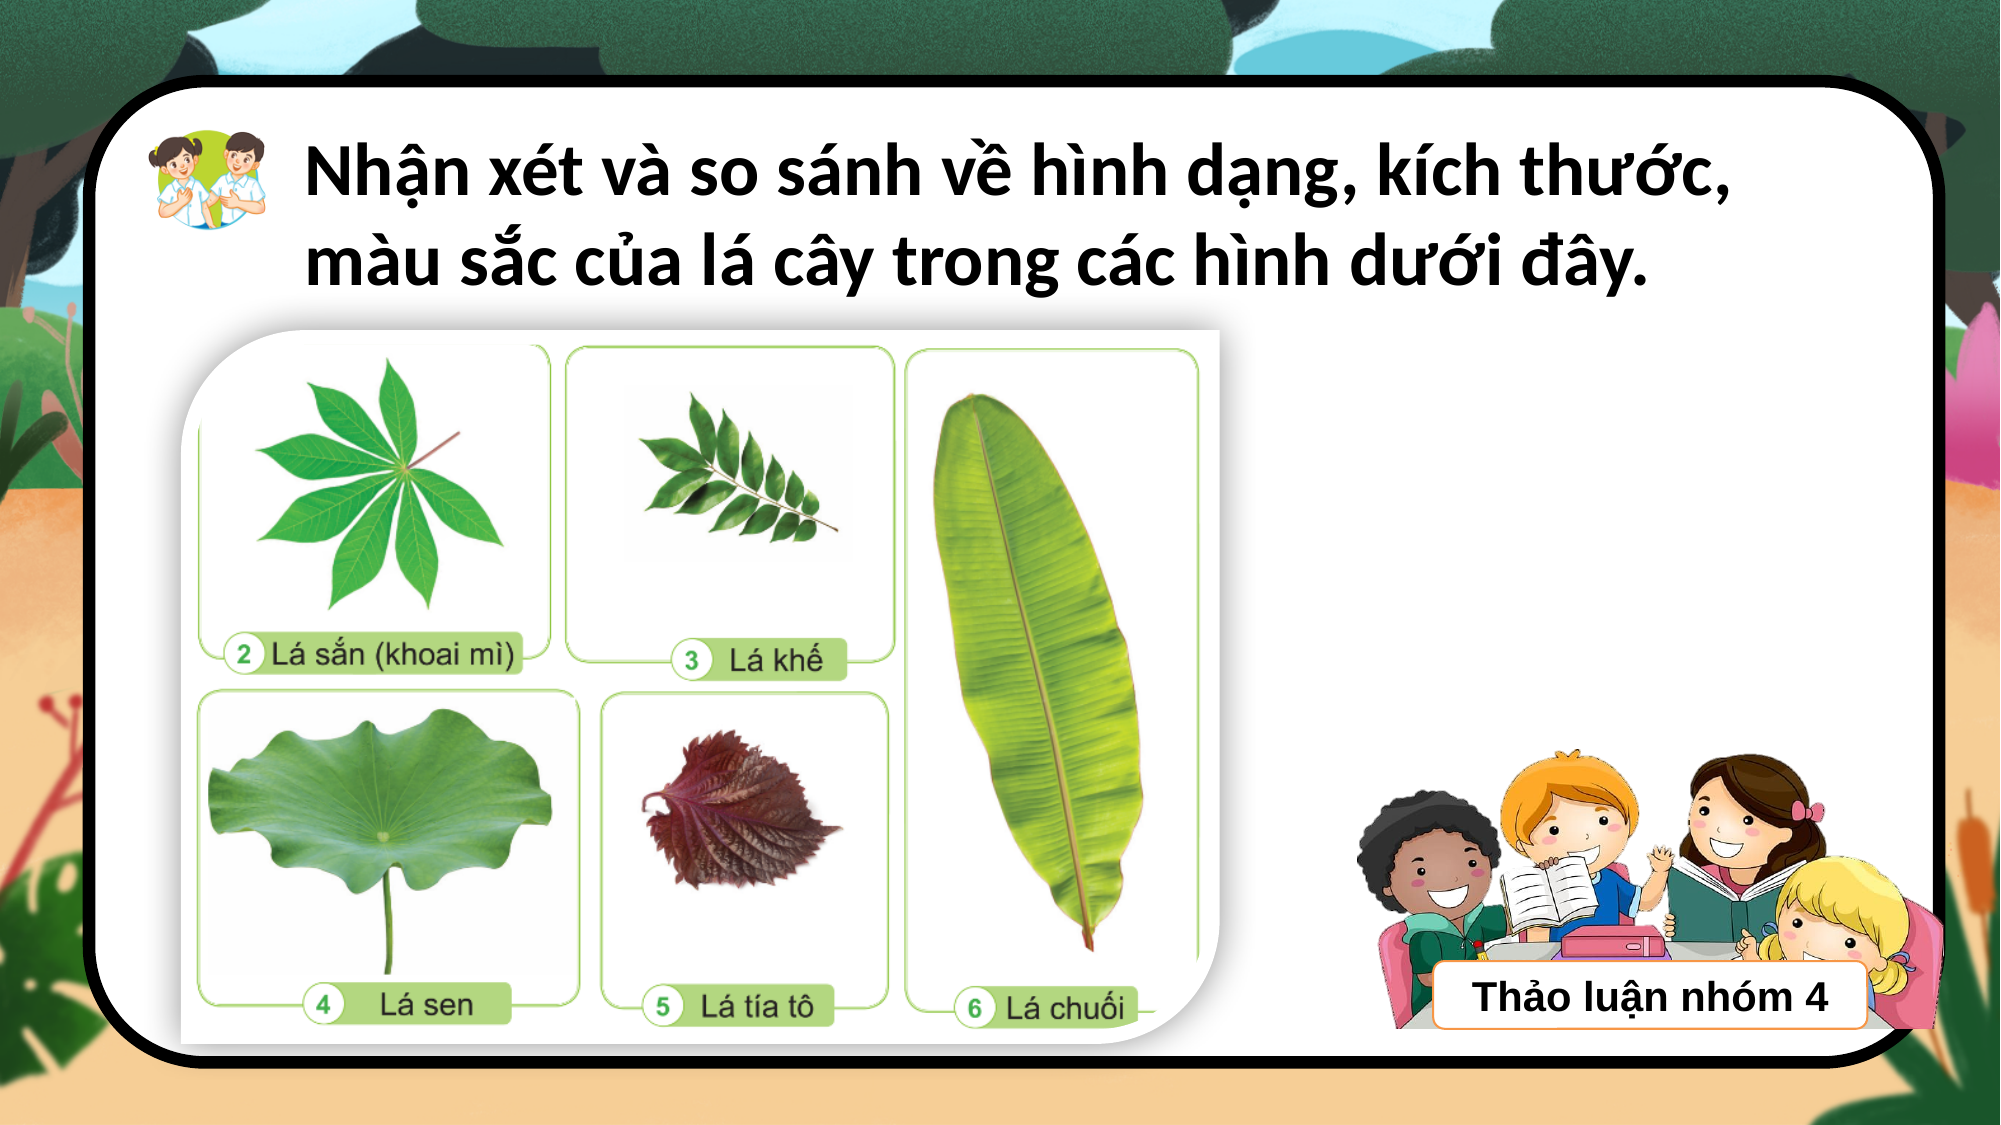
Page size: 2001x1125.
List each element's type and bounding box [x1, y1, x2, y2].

text_box [1357, 749, 1944, 1029]
picture [0, 0, 2000, 1125]
